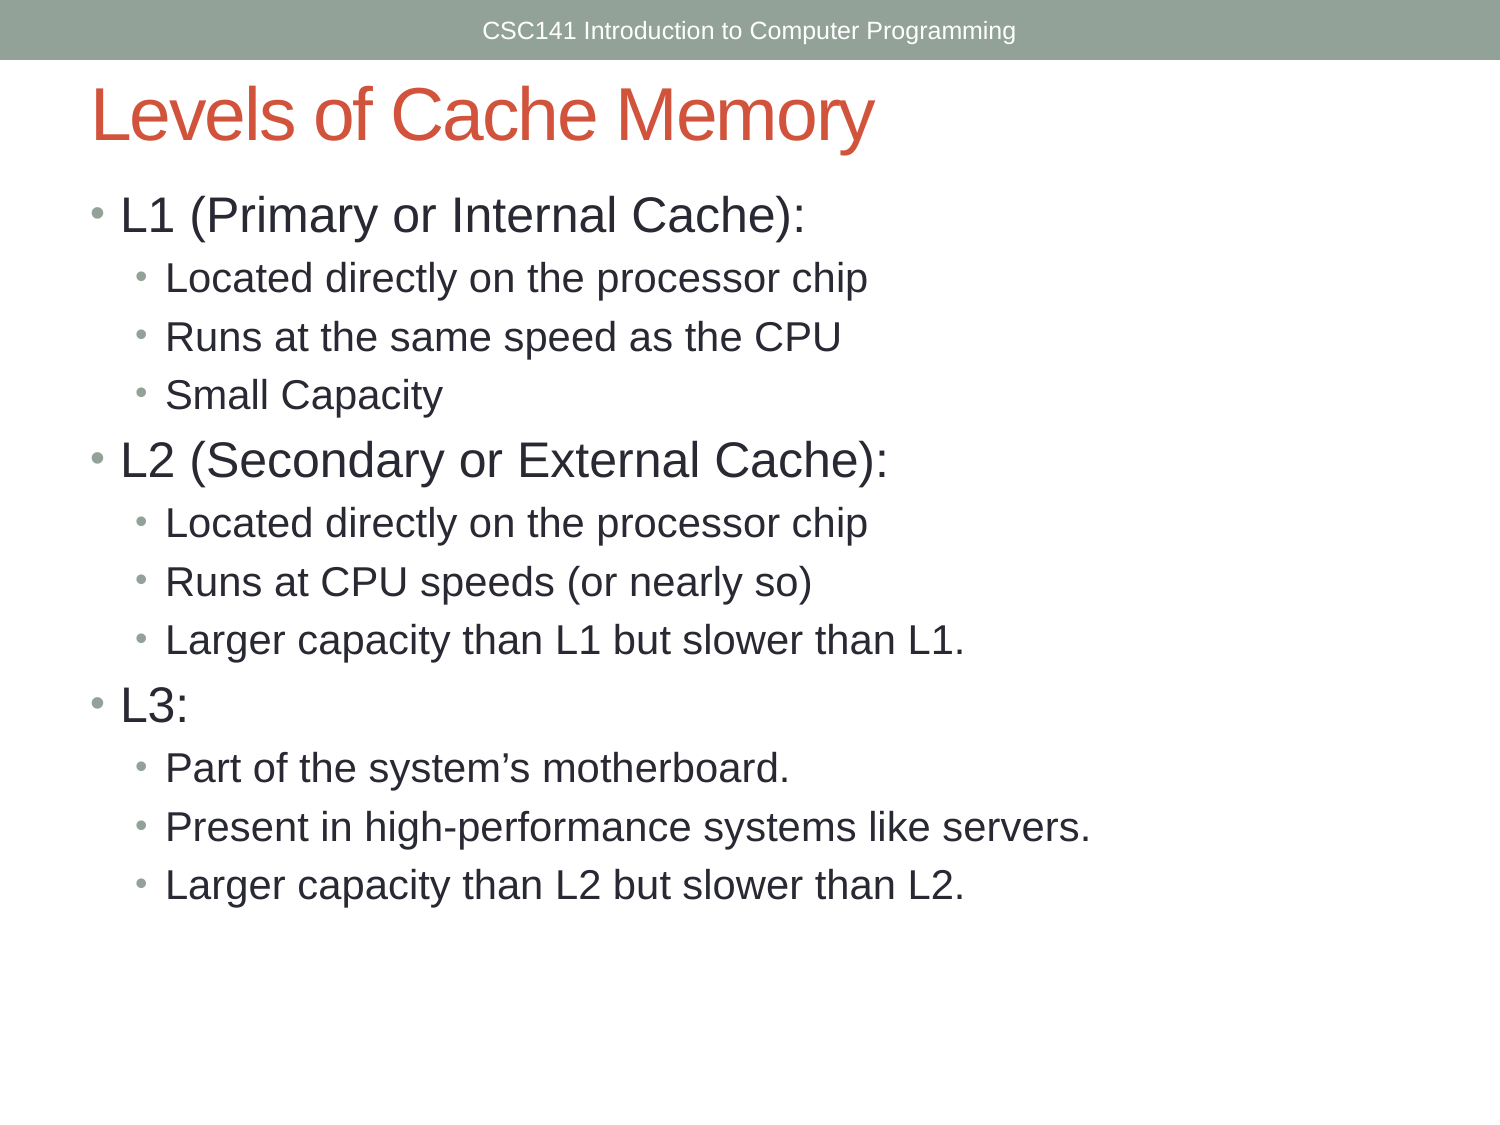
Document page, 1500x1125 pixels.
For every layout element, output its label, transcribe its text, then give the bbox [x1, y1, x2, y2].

title Levels of Cache Memory [75, 45, 1425, 174]
footer CSC141 Introduction to Computer Programming [412, 3, 1088, 57]
list L1 (Primary or Internal Cache): Located directly on the processor chip Runs at the same speed as the CPU Small Capacity L2 (Secondary or External Cache): Located directly on the processor chip Runs at CPU speeds (or nearly so) Larger capacity than L1 but slower than L1. L3: Part of the system’s motherboard. Present in high-performance systems like servers. Larger capacity than L2 but slower than L2. [75, 174, 1425, 918]
